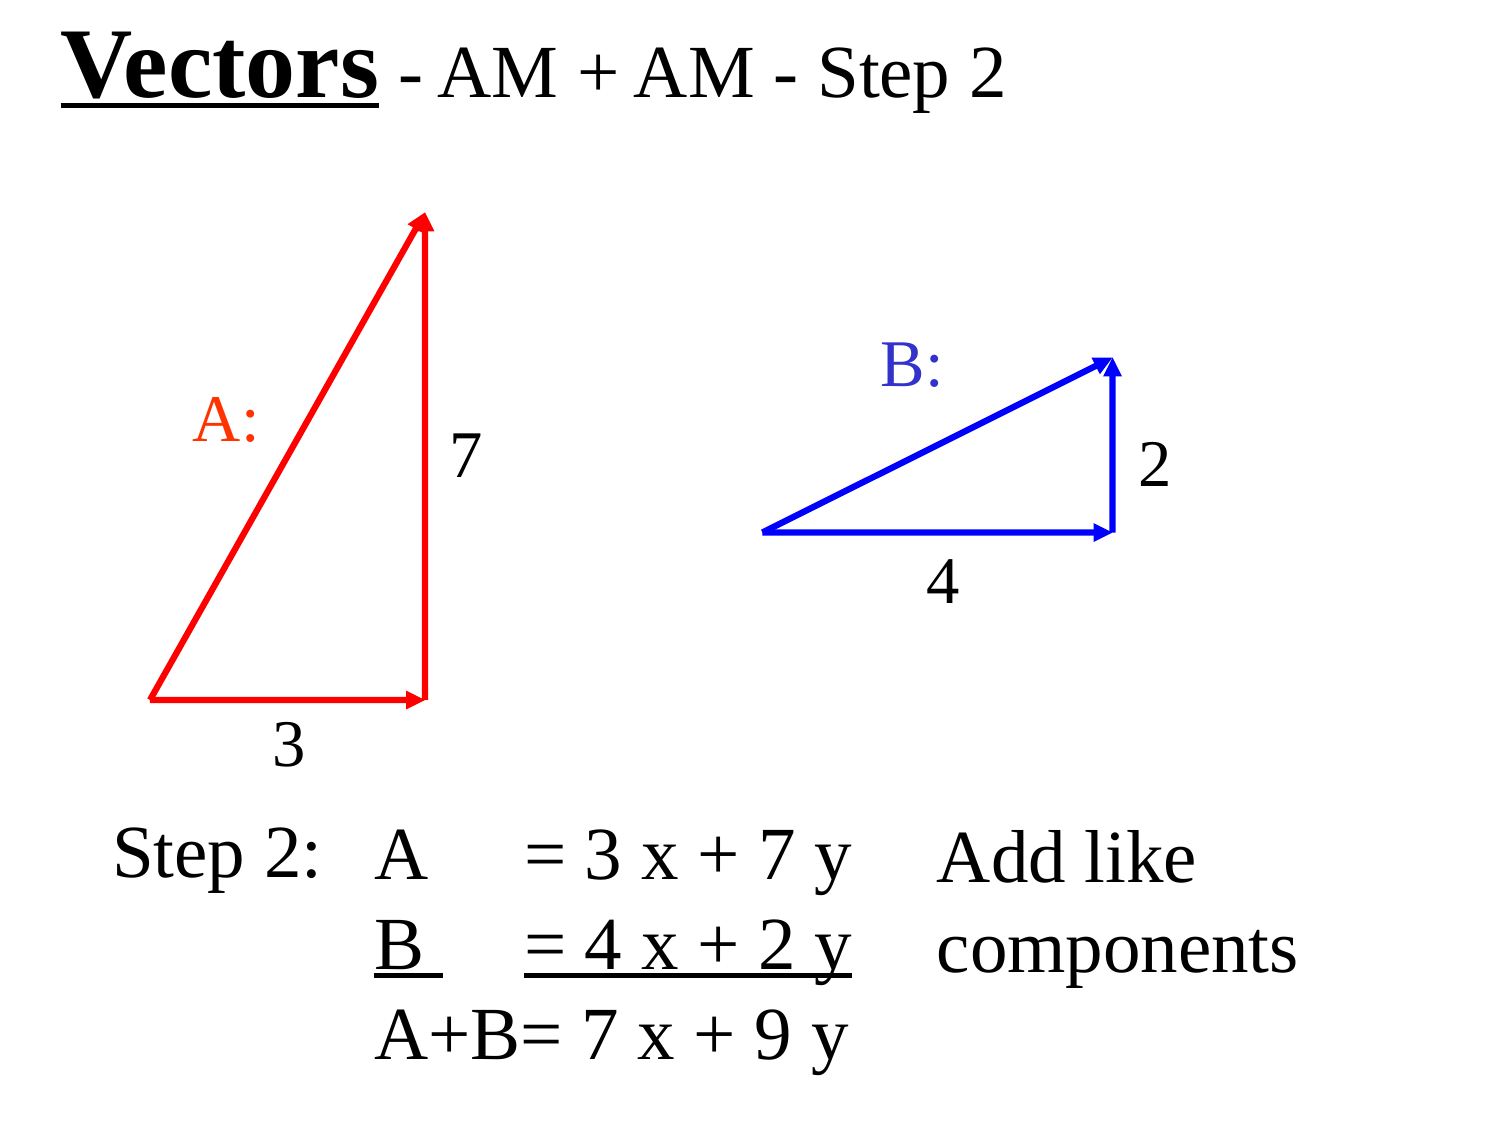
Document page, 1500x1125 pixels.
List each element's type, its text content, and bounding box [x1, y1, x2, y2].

text_box Vectors - AM + AM - Step 2 [45, 0, 1023, 125]
text_box Add like components [922, 799, 1315, 995]
text_box B: [865, 312, 959, 355]
text_box Step 2: [97, 794, 338, 900]
text_box A = 3 x + 7 y B = 4 x + 2 y A+B= 7 x + 9 y [359, 796, 868, 1082]
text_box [149, 212, 512, 788]
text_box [762, 357, 1188, 626]
